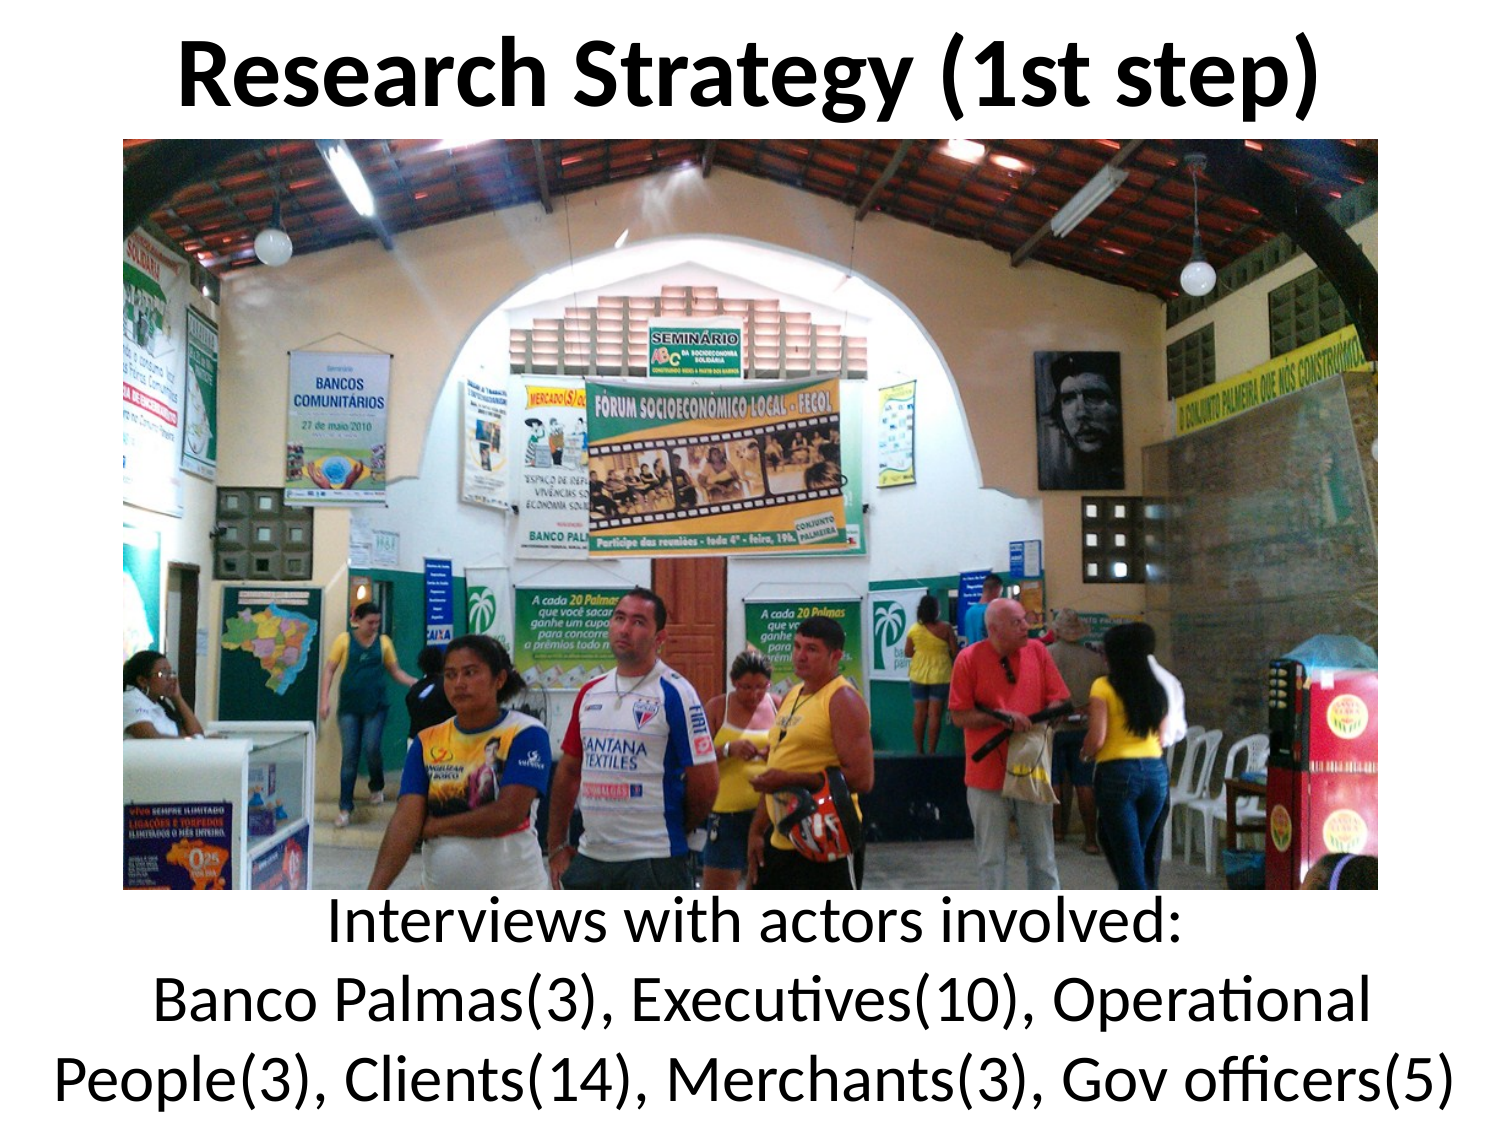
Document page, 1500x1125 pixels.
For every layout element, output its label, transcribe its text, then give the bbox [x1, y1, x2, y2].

picture [123, 139, 1378, 890]
title Research Strategy (1st step) [75, 0, 1425, 161]
text_box Interviews with actors involved: Banco Palmas(3), Executives(10), Operational People(3), Clients(14), Merchants(3), Gov officers(5) [26, 867, 1500, 1104]
